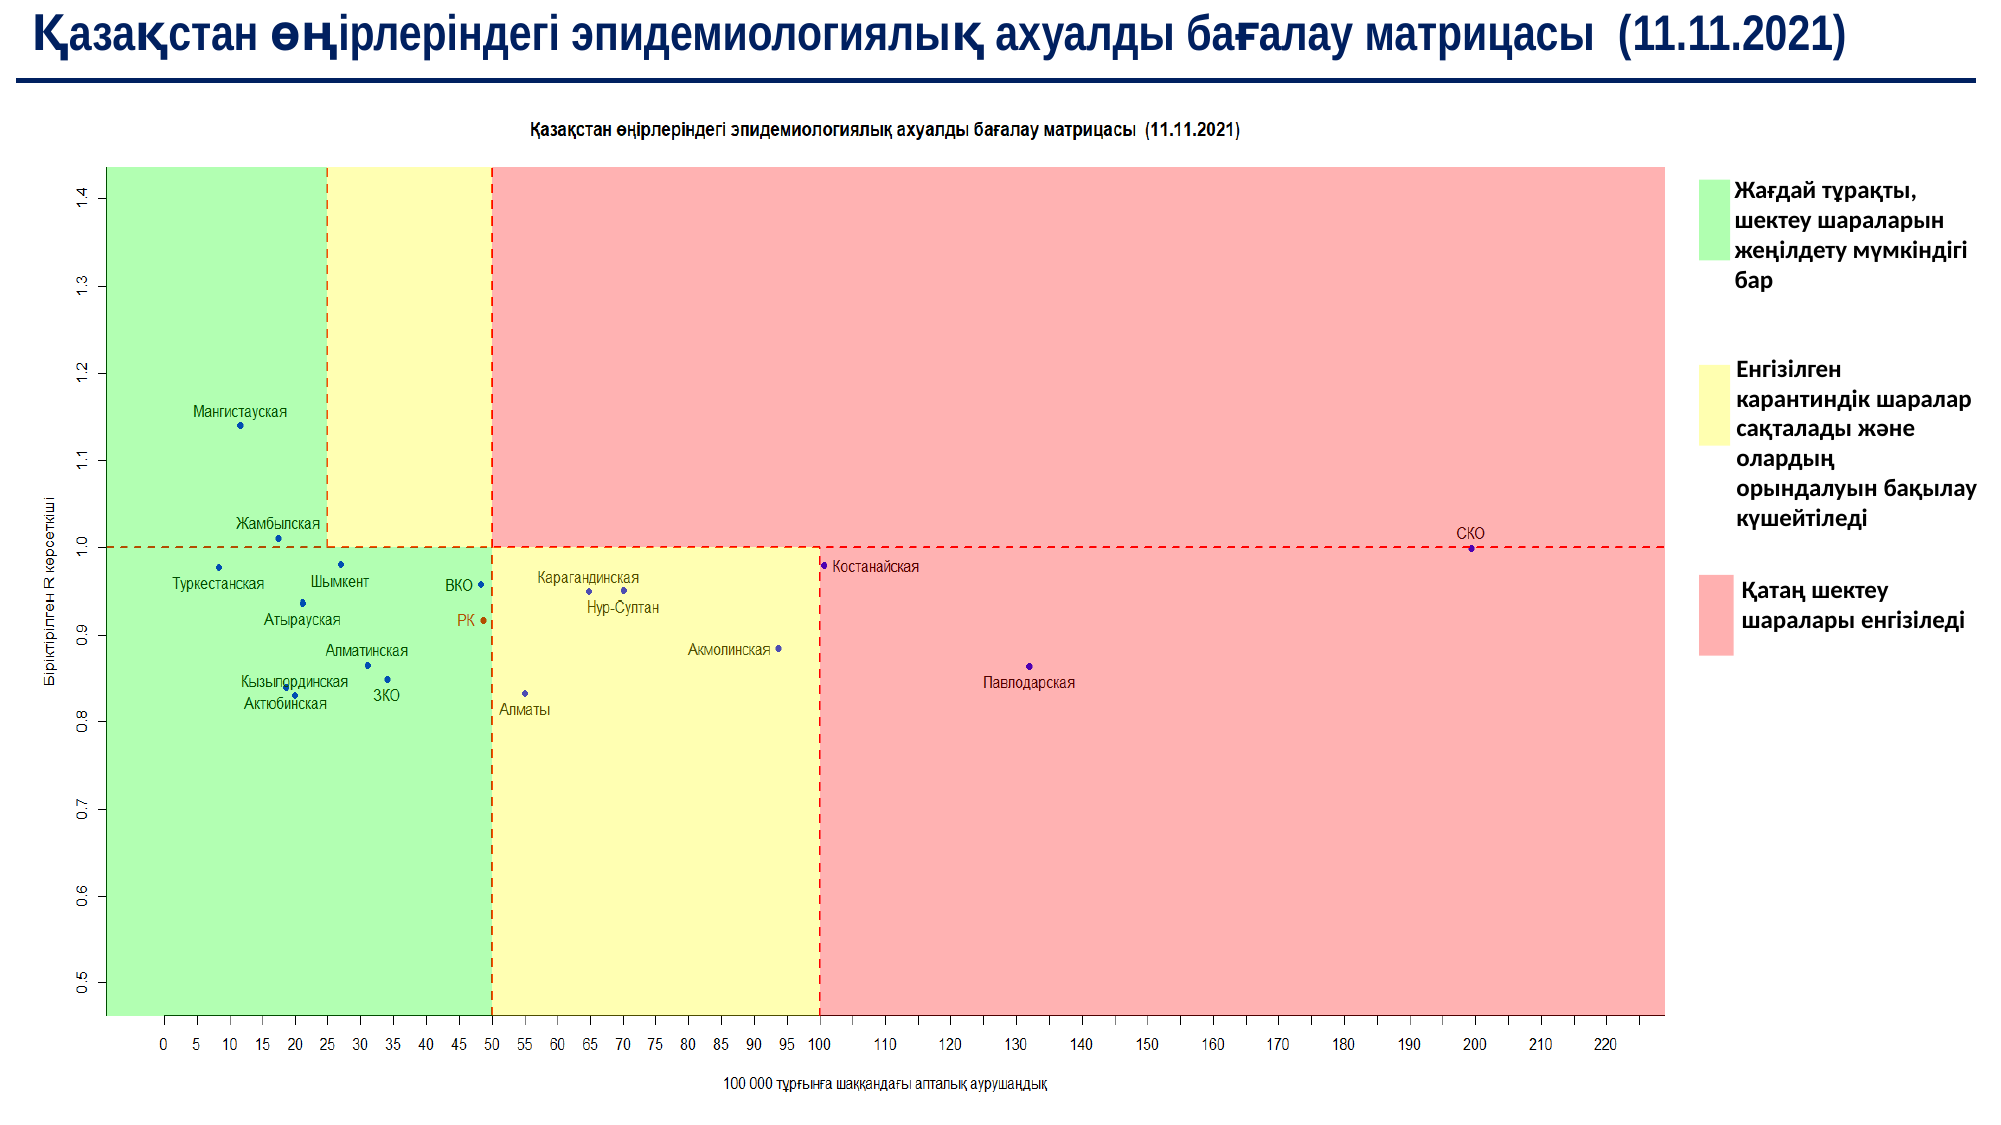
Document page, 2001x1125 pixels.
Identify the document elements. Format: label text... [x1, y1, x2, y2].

text_box Енгізілген карантиндік шаралар сақталады және олардың орындалуын бақылау күшейтіледі [1721, 344, 1997, 540]
picture [38, 89, 1699, 1114]
text_box Қазақстан өңірлеріндегі эпидемиологиялық ахуалды бағалау матрицасы (11.11.2021) [16, 11, 1995, 69]
text_box [1699, 364, 1731, 447]
text_box Жағдай тұрақты, шектеу шараларын жеңілдету мүмкіндігі бар [1719, 165, 2000, 301]
text_box [1699, 574, 1735, 657]
text_box Қатаң шектеу шаралары енгізіледі [1726, 566, 1989, 672]
text_box [1699, 179, 1731, 261]
